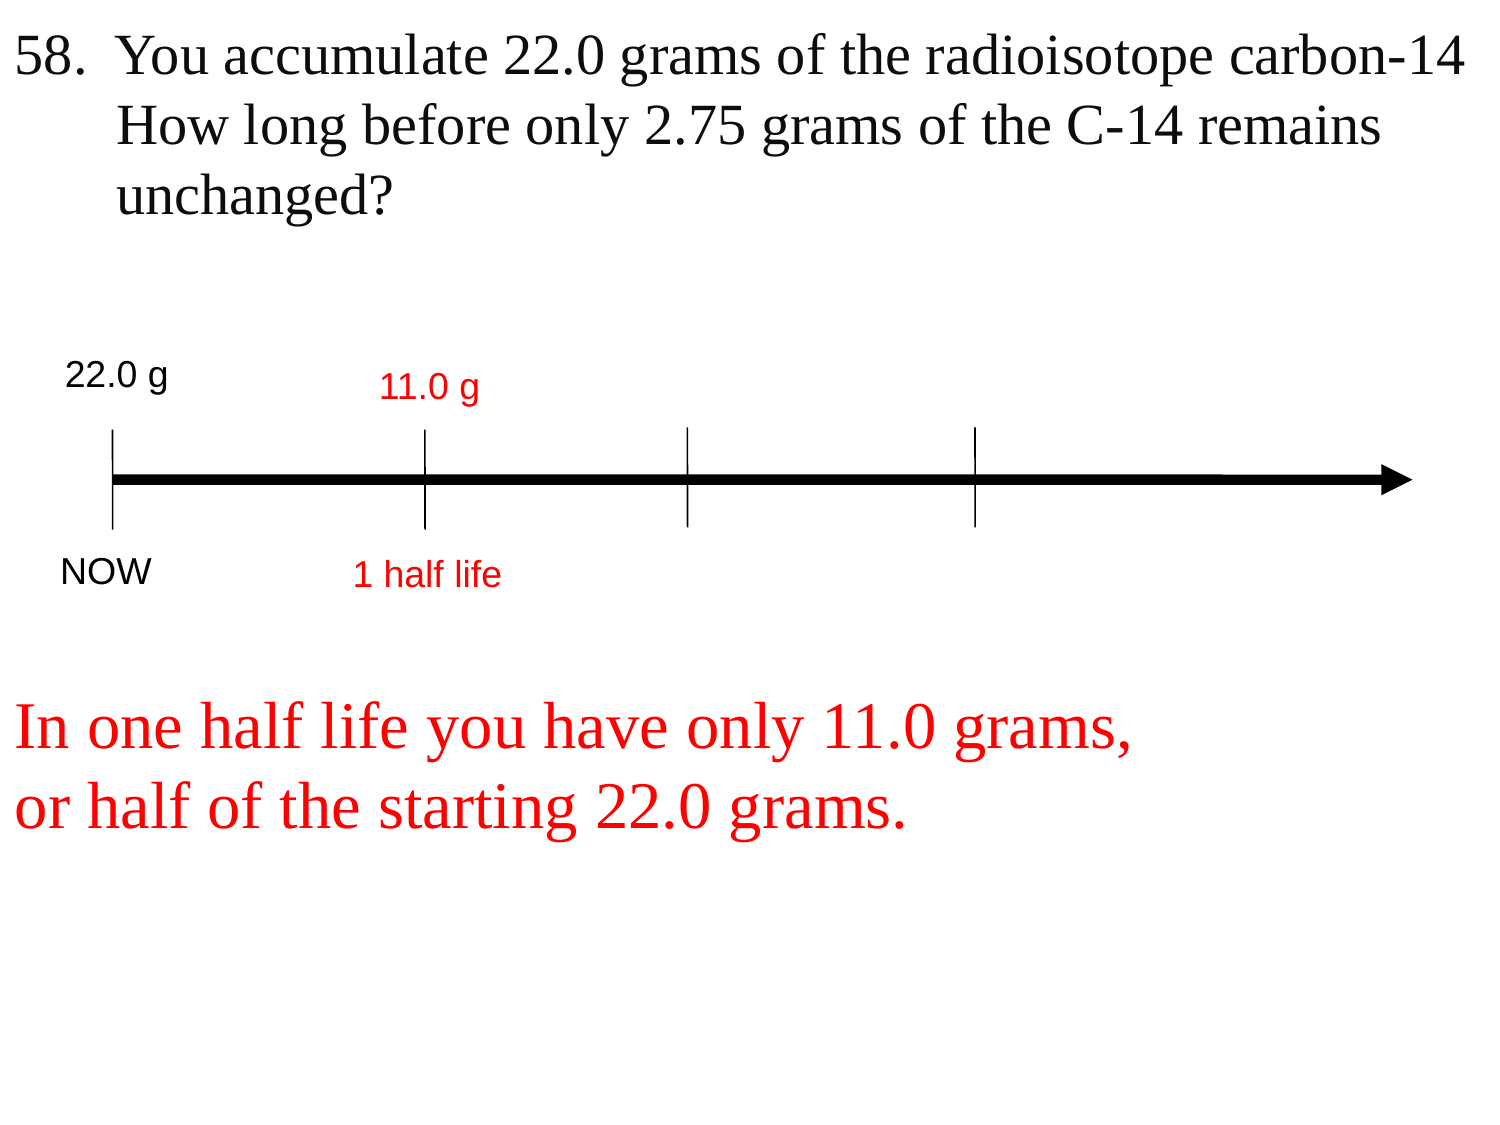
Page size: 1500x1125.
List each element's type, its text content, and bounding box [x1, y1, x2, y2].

text_box 1 half life [337, 542, 518, 602]
text_box 11.0 g [364, 354, 496, 415]
text_box 58. You accumulate 22.0 grams of the radioisotope carbon-14 How long before only 2.75 grams of the C-14 remains unchanged? [0, 8, 1500, 234]
text_box In one half life you have only 11.0 grams, or half of the starting 22.0 grams. [0, 674, 1500, 850]
text_box 22.0 g [50, 342, 238, 402]
text_box NOW [37, 539, 175, 600]
text_box [976, 473, 1413, 486]
